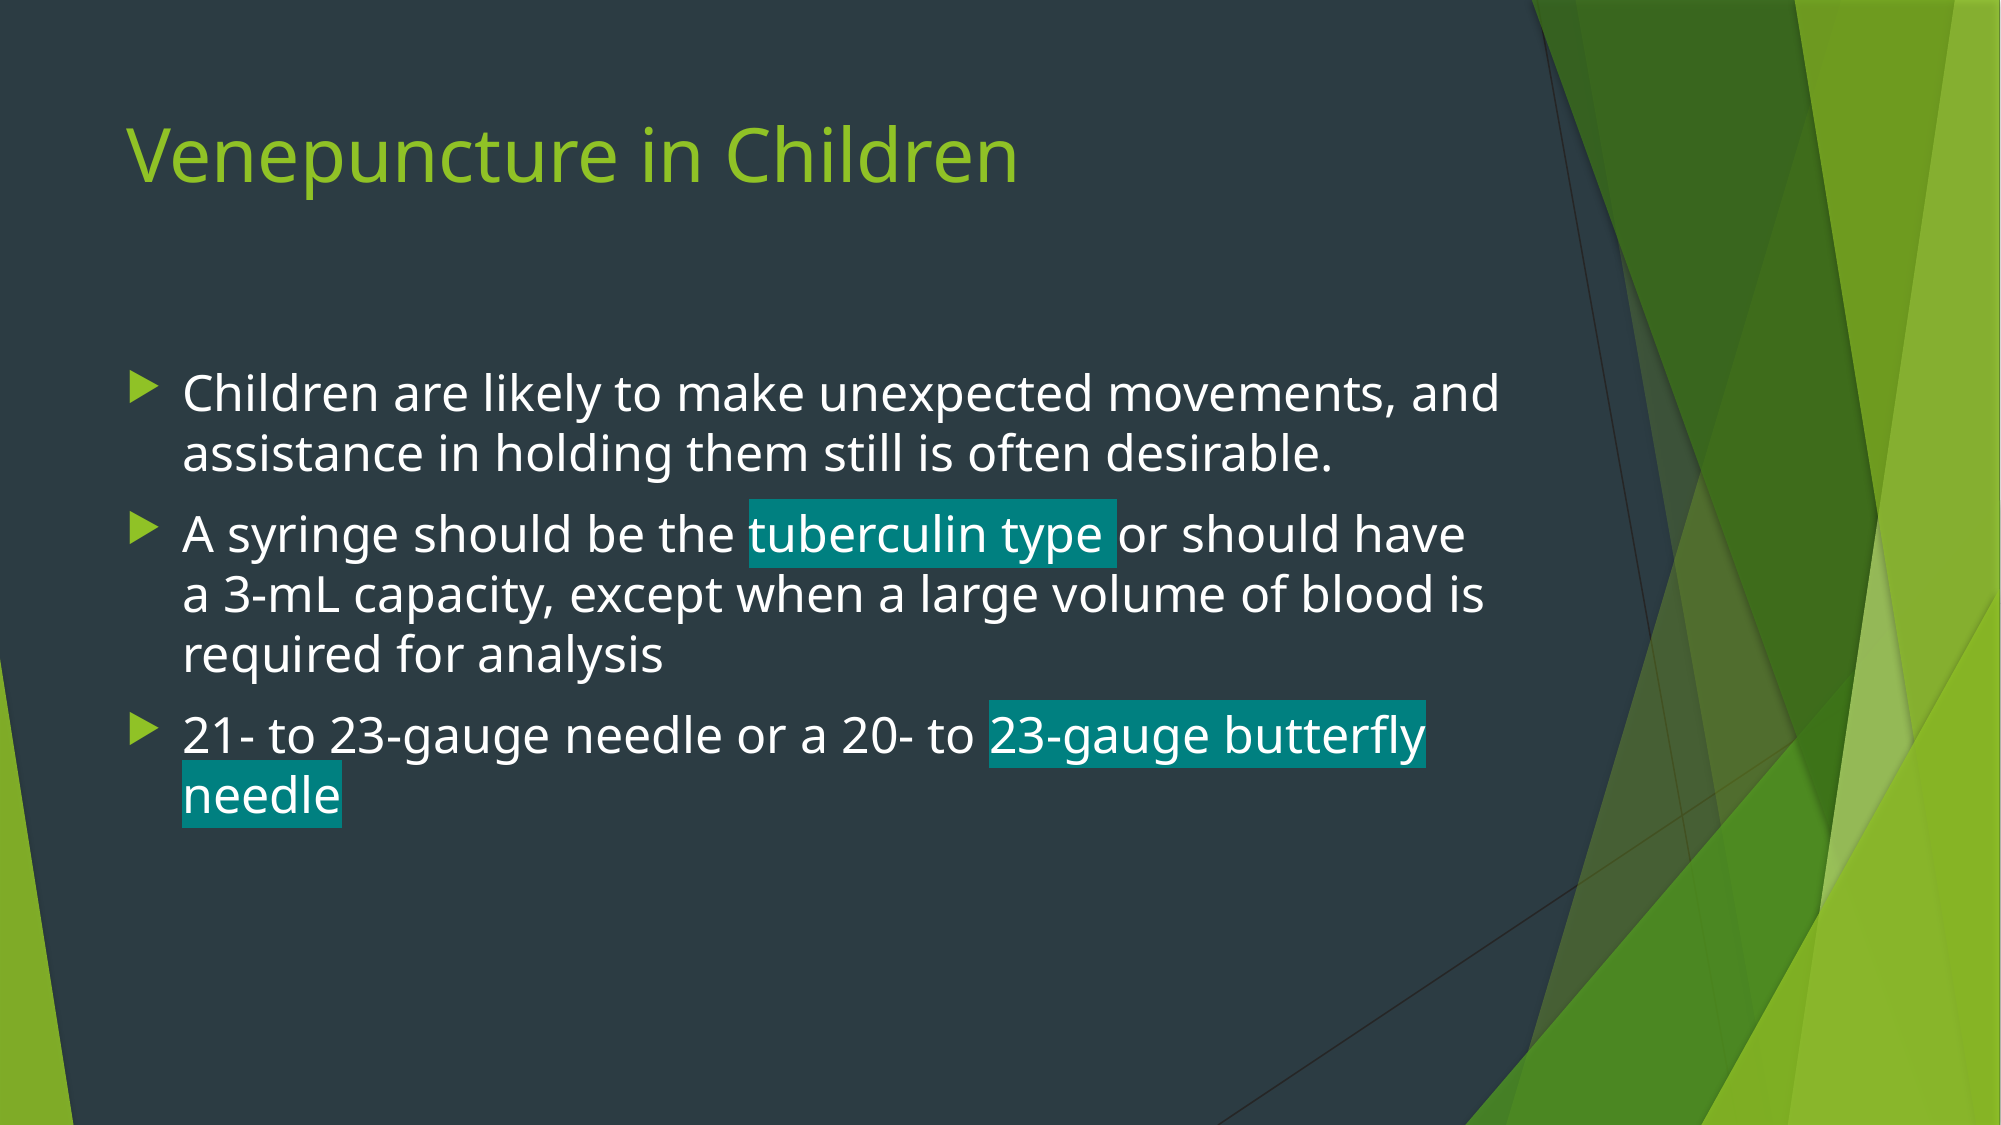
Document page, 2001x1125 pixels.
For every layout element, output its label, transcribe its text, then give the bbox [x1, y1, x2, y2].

title Venepuncture in Children [111, 99, 1522, 317]
list Children are likely to make unexpected movements, and assistance in holding them still is often desirable. A syringe should be the tuberculin type or should have a 3-mL capacity, except when a large volume of blood is required for analysis 21- to 23-gauge needle or a 20- to 23-gauge butterfly needle [111, 354, 1522, 992]
